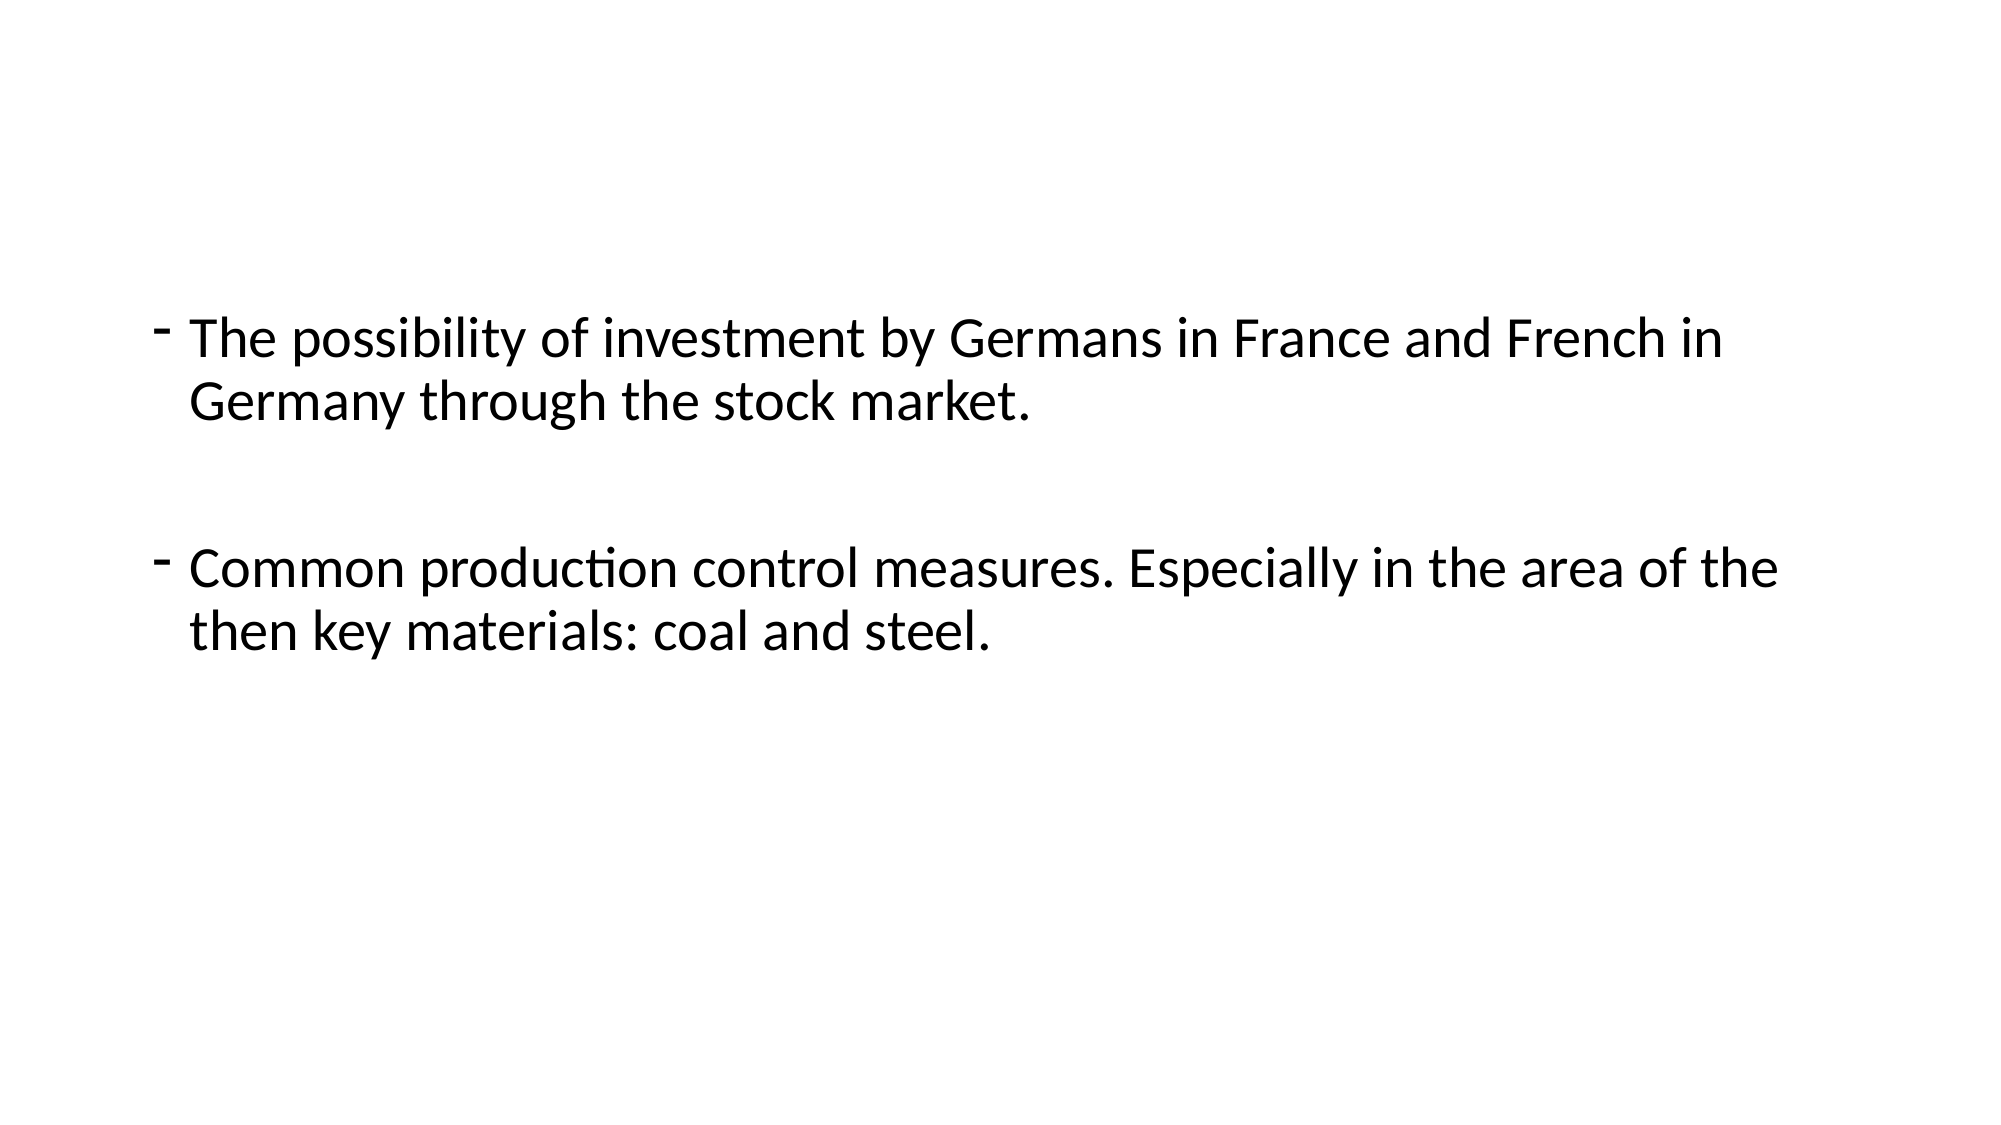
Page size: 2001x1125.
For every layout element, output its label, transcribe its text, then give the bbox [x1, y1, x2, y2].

list The possibility of investment by Germans in France and French in Germany through the stock market. Common production control measures. Especially in the area of the then key materials: coal and steel. [137, 299, 1863, 1014]
